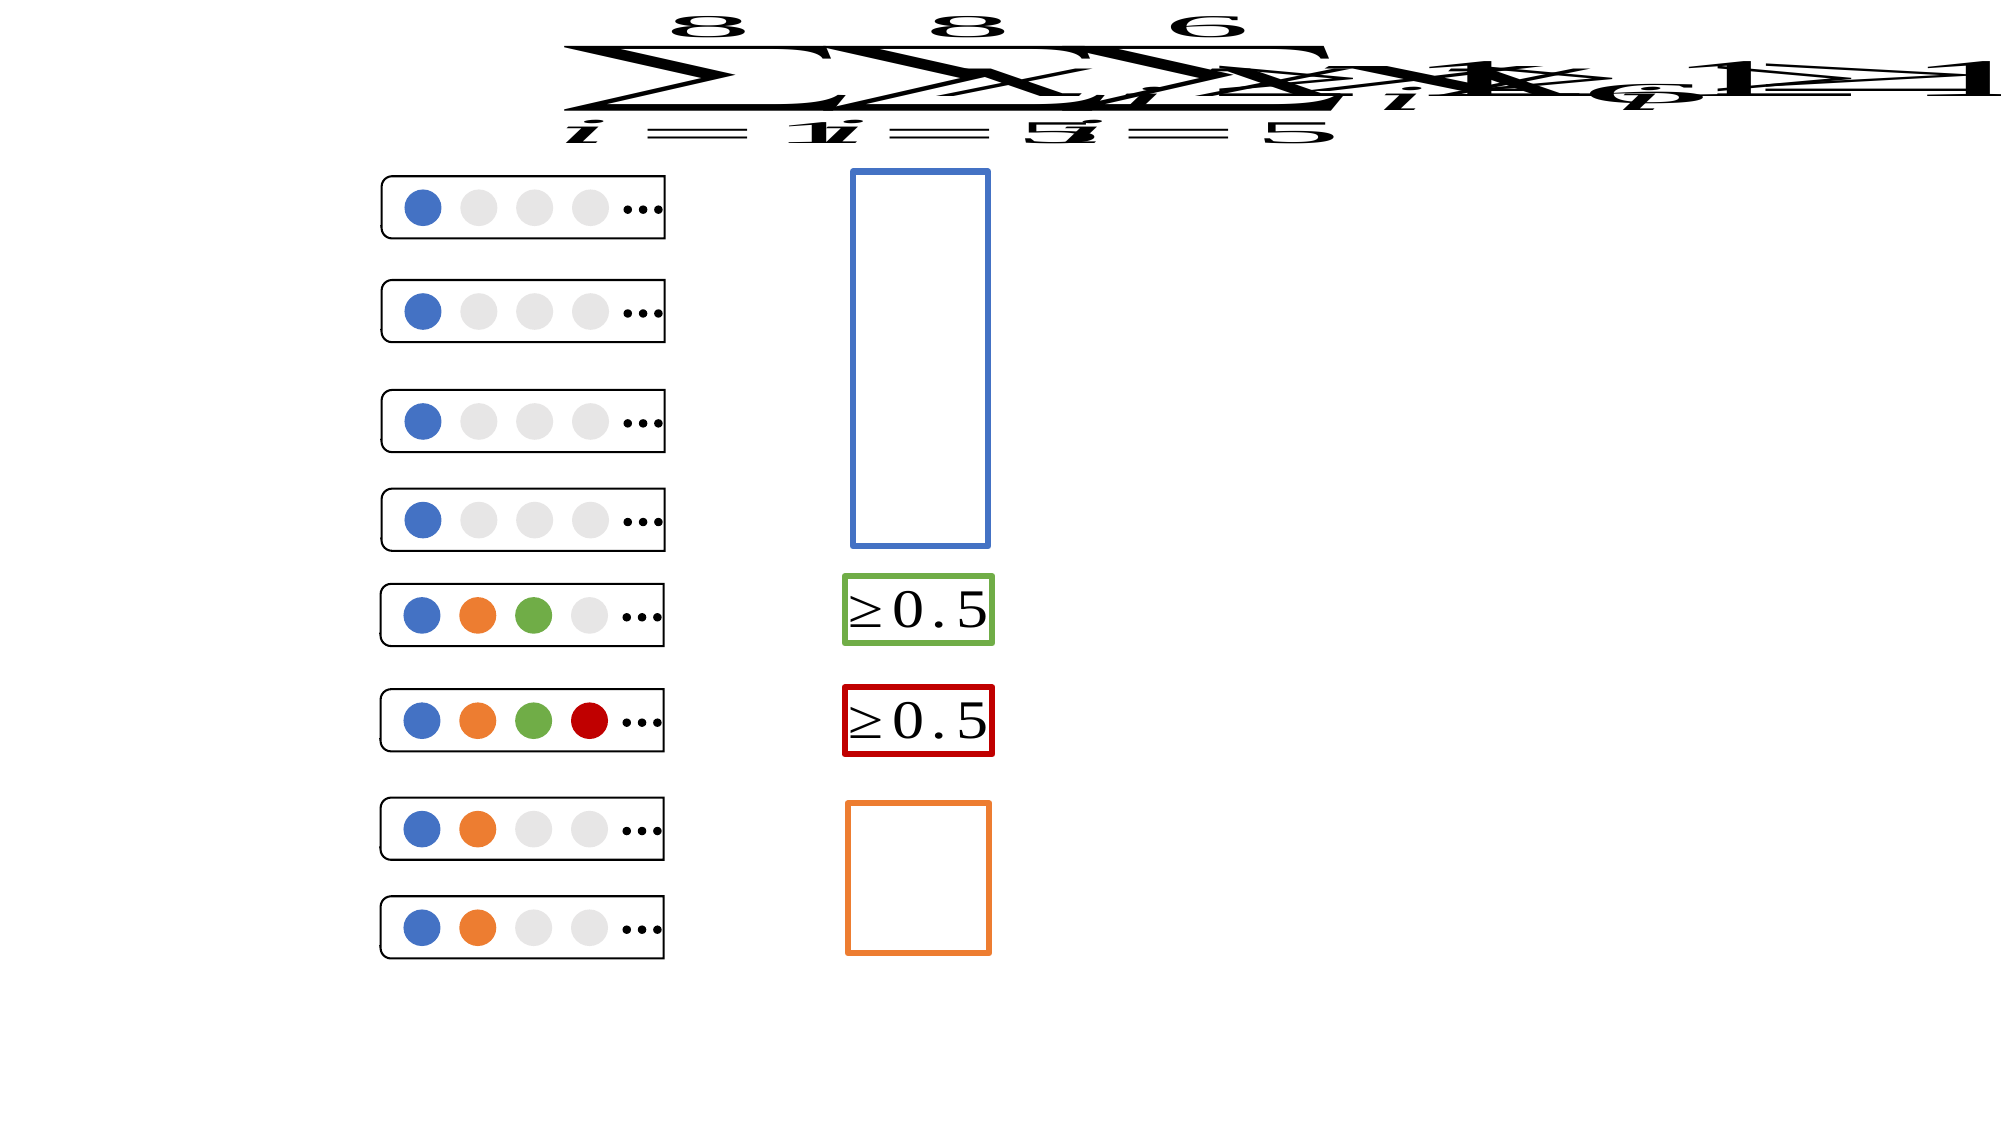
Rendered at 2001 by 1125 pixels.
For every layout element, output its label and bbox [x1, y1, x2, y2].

text_box [245, 168, 822, 966]
